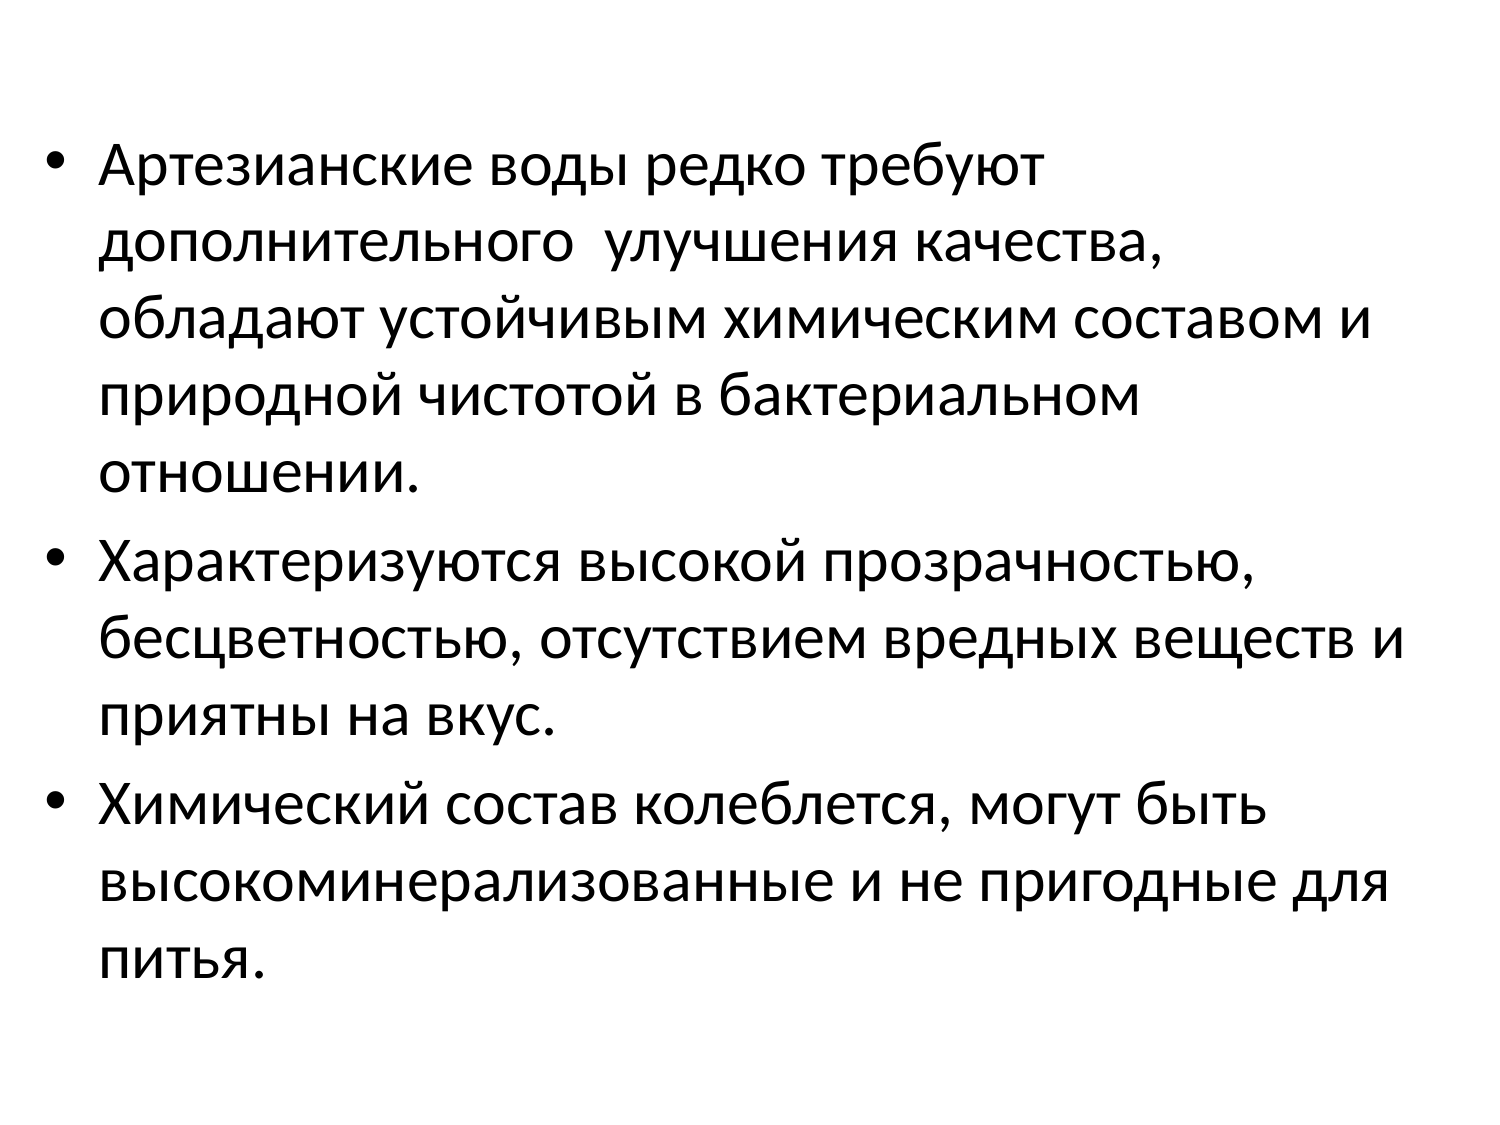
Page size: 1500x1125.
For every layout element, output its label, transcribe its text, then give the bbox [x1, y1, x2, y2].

list Артезианские воды редко требуют дополнительного улучшения качества, обладают устойчивым химическим составом и природной чистотой в бактериальном отношении. Характеризуются высокой прозрачностью, бесцветностью, отсутствием вредных веществ и приятны на вкус. Химический состав колеблется, могут быть высокоминерализованные и не пригодные для питья. [29, 113, 1459, 1005]
